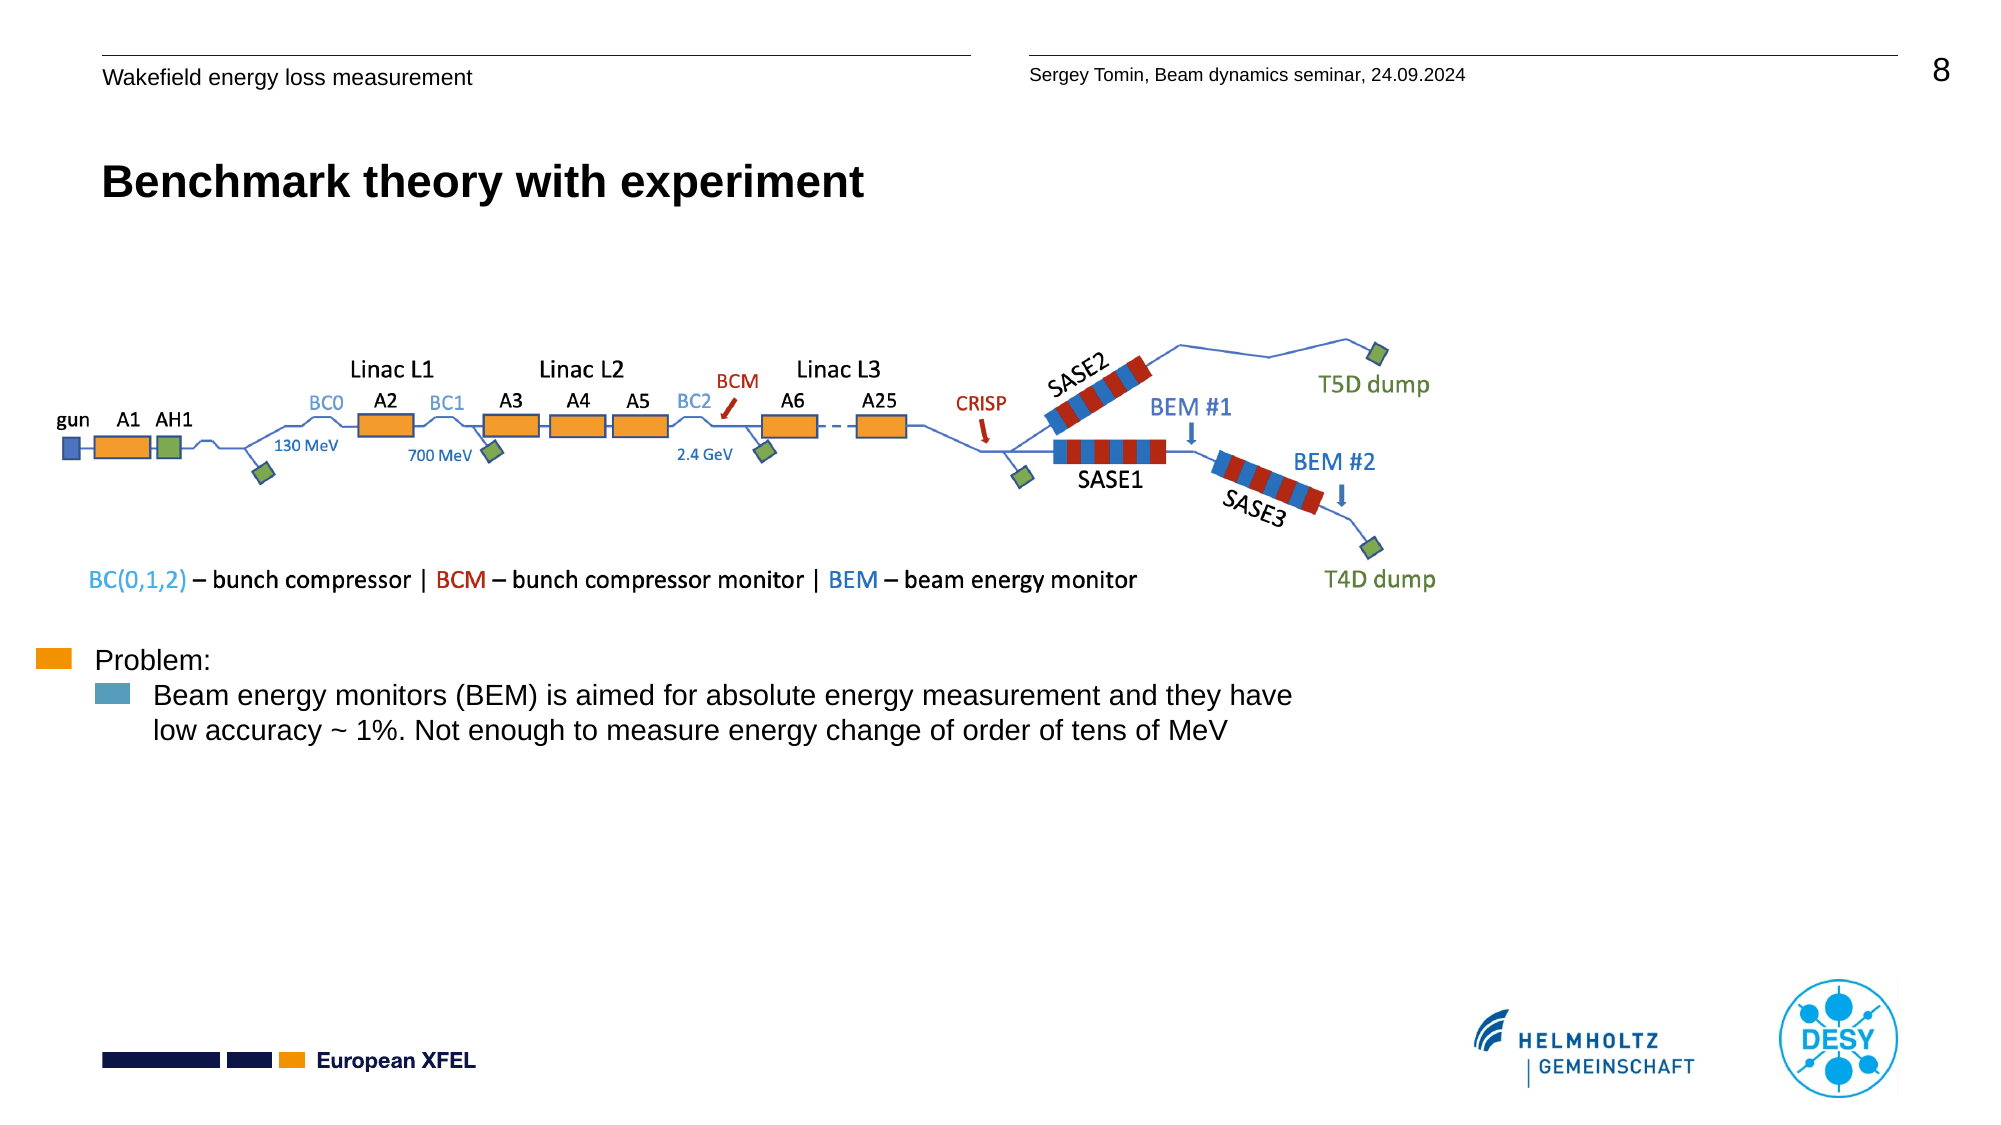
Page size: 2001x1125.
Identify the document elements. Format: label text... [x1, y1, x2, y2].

text_box Benchmark theory with experiment [101, 78, 1899, 207]
picture [1779, 979, 1898, 1098]
text_box Problem: Beam energy monitors (BEM) is aimed for absolute energy measurement and they have low accuracy ~ 1%. Not enough to measure energy change of order of tens of MeV [35, 641, 1315, 1081]
picture [1463, 1001, 1705, 1096]
picture [38, 296, 1470, 637]
